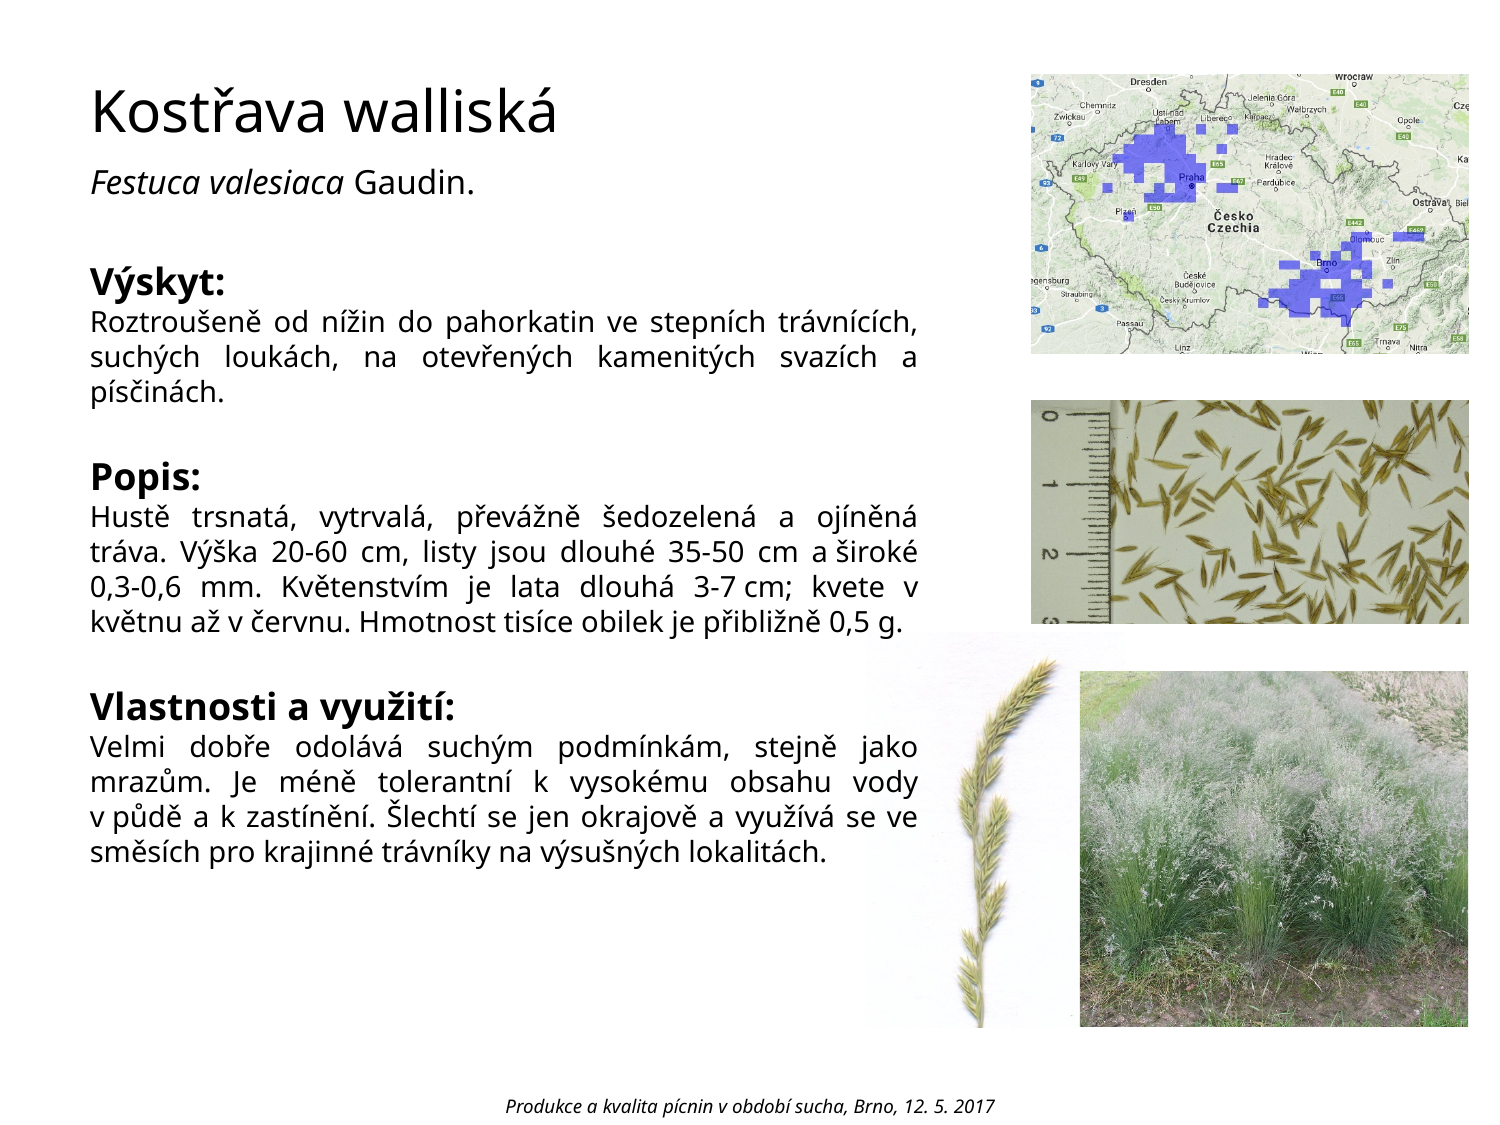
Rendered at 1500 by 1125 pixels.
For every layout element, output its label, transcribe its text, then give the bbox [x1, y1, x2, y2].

text_box Výskyt: Roztroušeně od nížin do pahorkatin ve stepních trávnících, suchých loukách, na otevřených kamenitých svazích a písčinách. Popis: Hustě trsnatá, vytrvalá, převážně šedozelená a ojíněná tráva. Výška 20-60 cm, listy jsou dlouhé 35-50 cm a široké 0,3-0,6 mm. Květenstvím je lata dlouhá 3‑7 cm; kvete v květnu až v červnu. Hmotnost tisíce obilek je přibližně 0,5 g. Vlastnosti a využití: Velmi dobře odolává suchým podmínkám, stejně jako mrazům. Je méně tolerantní k vysokému obsahu vody v půdě a k zastínění. Šlechtí se jen okrajově a využívá se ve směsích pro krajinné trávníky na výsušných lokalitách. [74, 250, 934, 876]
picture [1031, 74, 1469, 354]
subtitle Kostřava walliská Festuca valesiaca Gaudin. [75, 74, 1031, 227]
text_box Produkce a kvalita pícnin v období sucha, Brno, 12. 5. 2017 [374, 1087, 1125, 1125]
picture [866, 632, 1469, 1028]
picture [1031, 400, 1469, 624]
